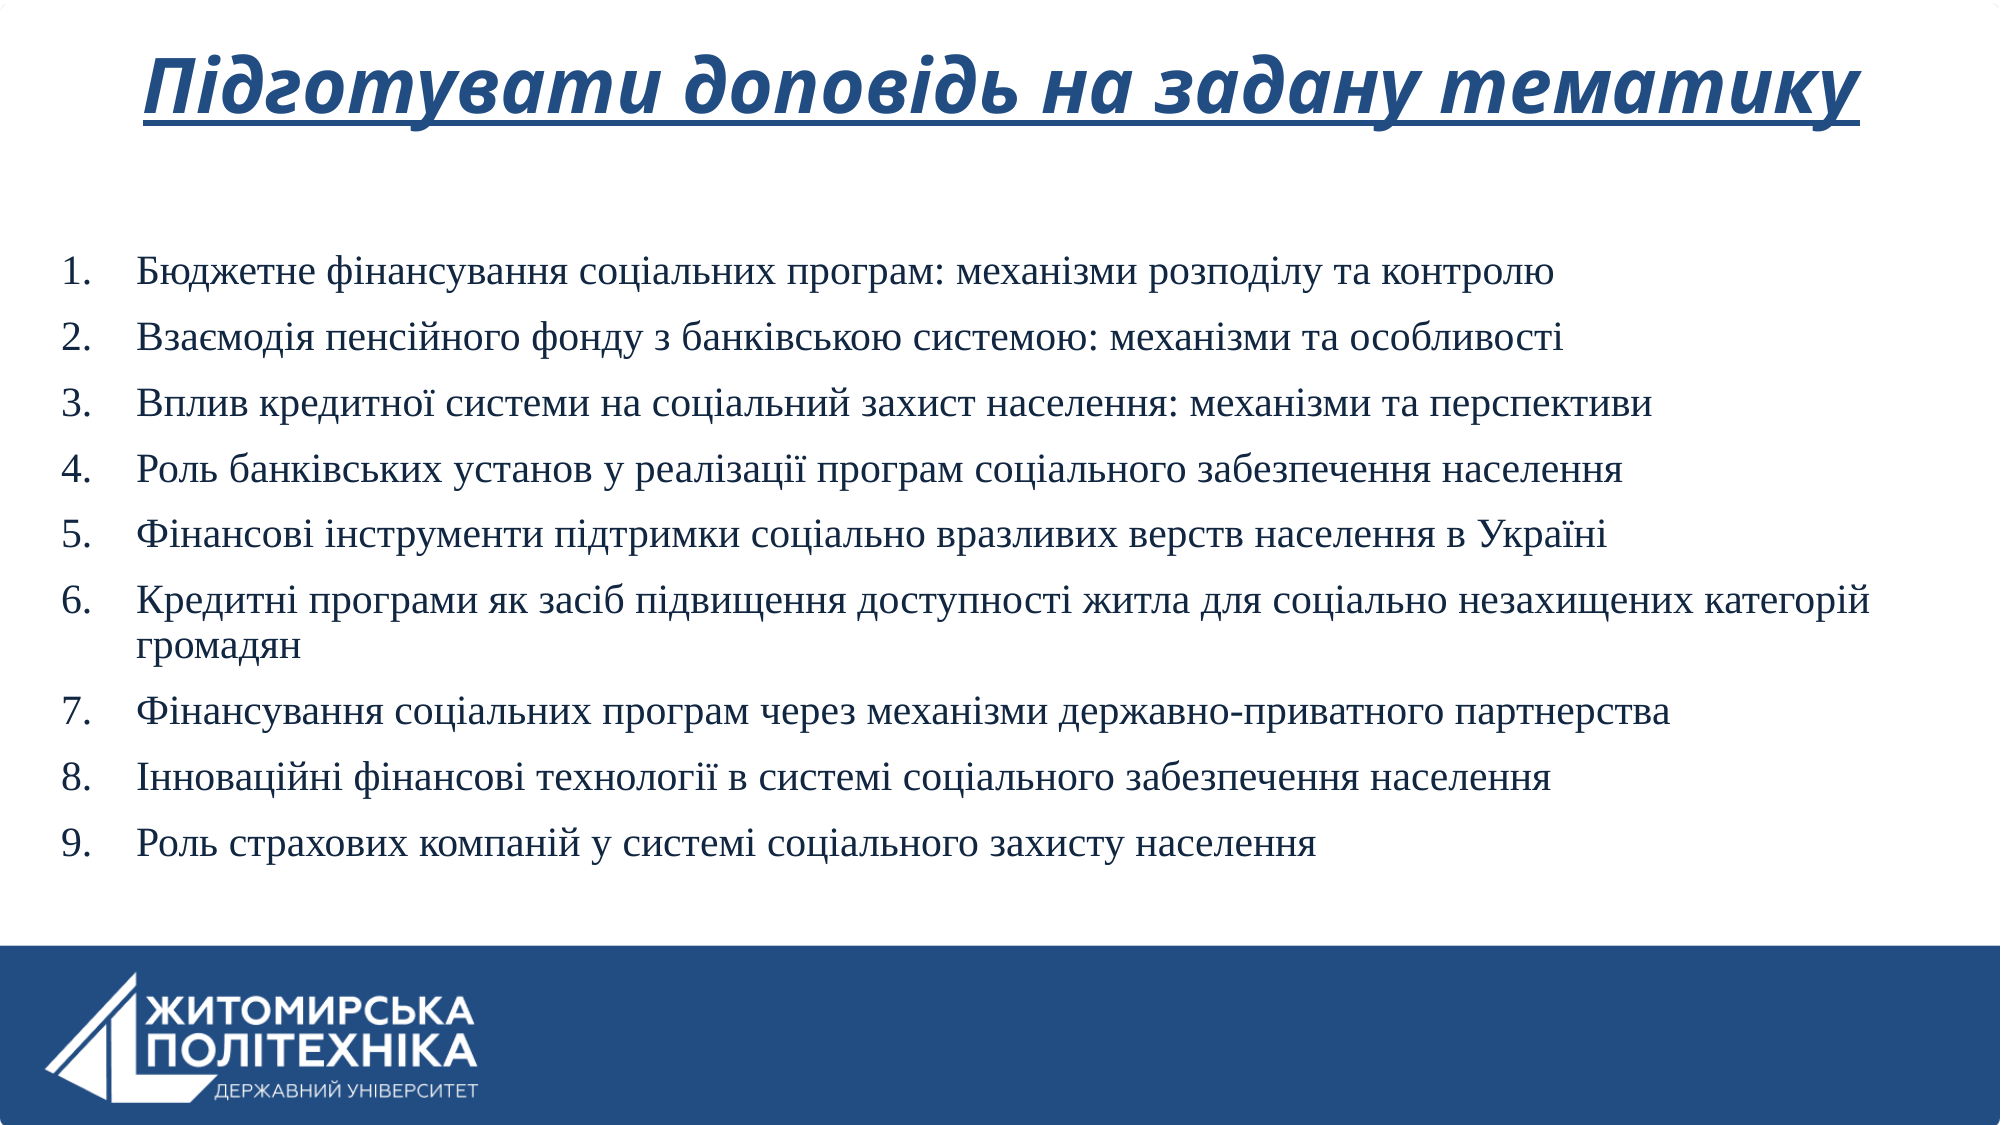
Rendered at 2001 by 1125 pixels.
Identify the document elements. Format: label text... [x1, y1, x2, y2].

title Підготувати доповідь на задану тематику [57, 31, 1946, 143]
picture [0, 3, 2000, 1125]
list Бюджетне фінансування соціальних програм: механізми розподілу та контролю Взаємодія пенсійного фонду з банківською системою: механізми та особливості Вплив кредитної системи на соціальний захист населення: механізми та перспективи Роль банківських установ у реалізації програм соціального забезпечення населення Фінансові інструменти підтримки соціально вразливих верств населення в Україні Кредитні програми як засіб підвищення доступності житла для соціально незахищених категорій громадян Фінансування соціальних програм через механізми державно-приватного партнерства Інноваційні фінансові технології в системі соціального забезпечення населення Роль страхових компаній у системі соціального захисту населення [46, 241, 1945, 947]
